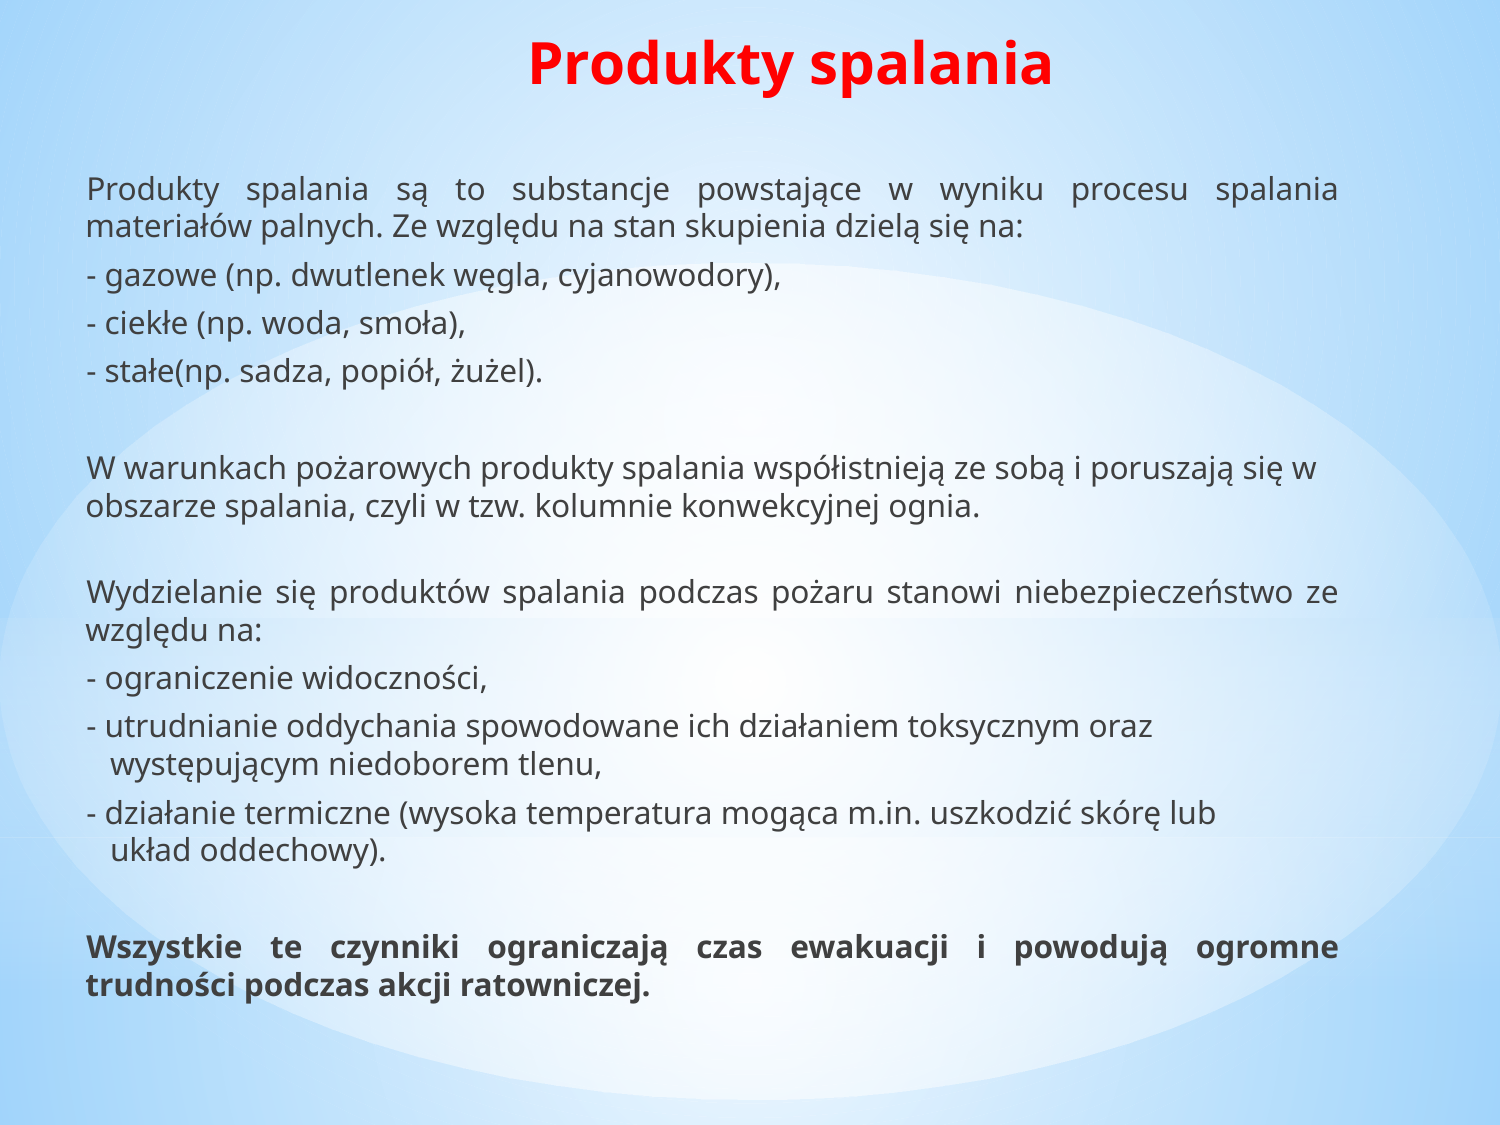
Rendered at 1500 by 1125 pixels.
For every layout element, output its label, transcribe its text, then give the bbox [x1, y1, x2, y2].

list Produkty spalania są to substancje powstające w wyniku procesu spalania materiałów palnych. Ze względu na stan skupienia dzielą się na: - gazowe (np. dwutlenek węgla, cyjanowodory), - ciekłe (np. woda, smoła), - stałe(np. sadza, popiół, żużel). W warunkach pożarowych produkty spalania współistnieją ze sobą i poruszają się w obszarze spalania, czyli w tzw. kolumnie konwekcyjnej ognia. Wydzielanie się produktów spalania podczas pożaru stanowi niebezpieczeństwo ze względu na: - ograniczenie widoczności, - utrudnianie oddychania spowodowane ich działaniem toksycznym oraz występującym niedoborem tlenu, - działanie termiczne (wysoka temperatura mogąca m.in. uszkodzić skórę lub układ oddechowy). Wszystkie te czynniki ograniczają czas ewakuacji i powodują ogromne trudności podczas akcji ratowniczej. [70, 160, 1355, 1012]
title Produkty spalania [324, 19, 1258, 160]
